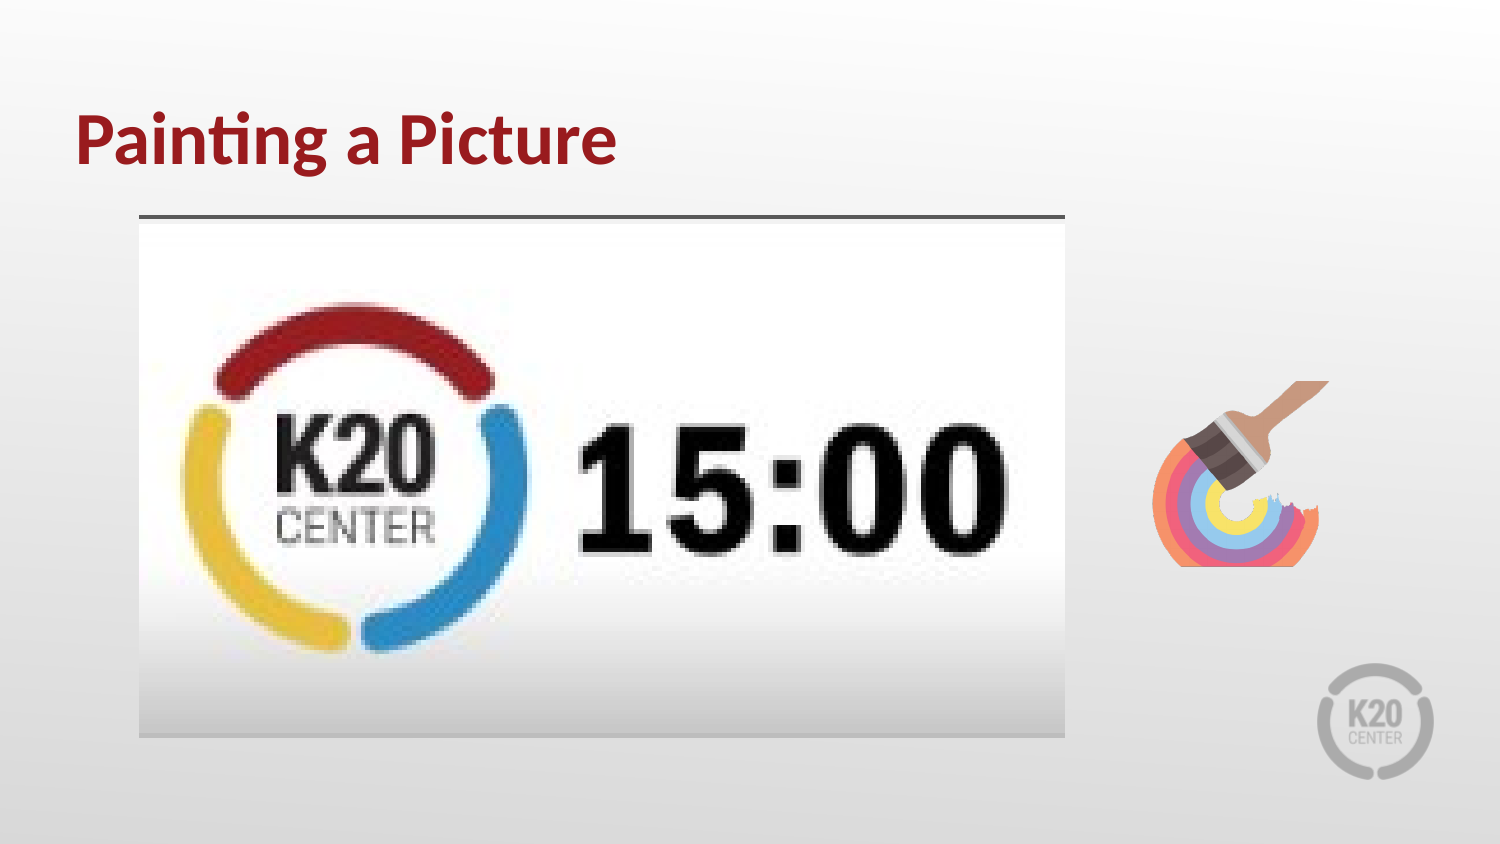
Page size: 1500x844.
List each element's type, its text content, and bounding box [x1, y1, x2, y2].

picture [1300, 646, 1451, 797]
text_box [138, 214, 1066, 739]
picture [1152, 381, 1338, 568]
title Painting a Picture [75, 38, 1425, 180]
